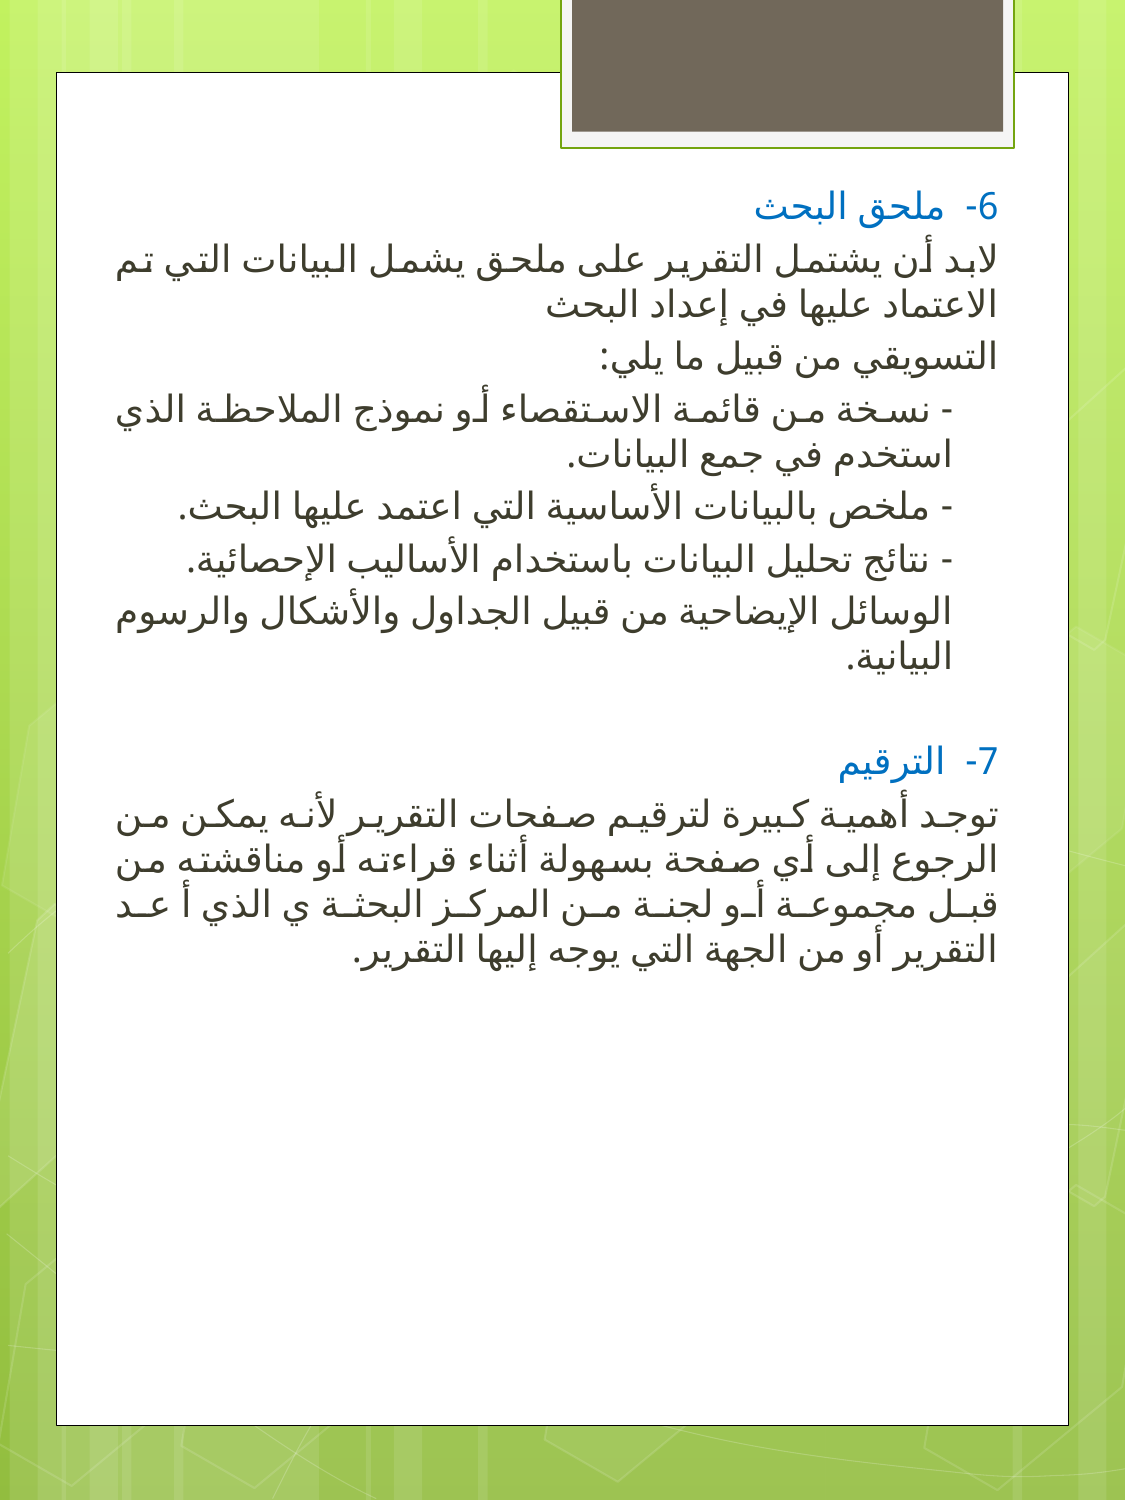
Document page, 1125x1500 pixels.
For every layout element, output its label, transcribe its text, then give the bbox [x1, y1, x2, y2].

text_box 6- ملحق البحث لابد أن يشتمل التقرير على ملحق يشمل البيانات التي تم الاعتماد عليها في إعداد البحث التسويقي من قبيل ما يلي: - نسخة من قائمة الاستقصاء أو نموذج الملاحظة الذي استخدم في جمع البيانات. - ملخص بالبيانات الأساسية التي اعتمد عليها البحث. - نتائج تحليل البيانات باستخدام الأساليب الإحصائية. الوسائل الإيضاحية من قبيل الجداول والأشكال والرسوم البيانية. 7- الترقيم توجد أهمية كبيرة لترقيم صفحات التقرير لأنه يمكن من الرجوع إلى أي صفحة بسهولة أثناء قراءته أو مناقشته من قبل مجموعة أو لجنة من المركز البحثة ي الذي أ عد التقرير أو من الجهة التي يوجه إليها التقرير. [99, 174, 1025, 1450]
